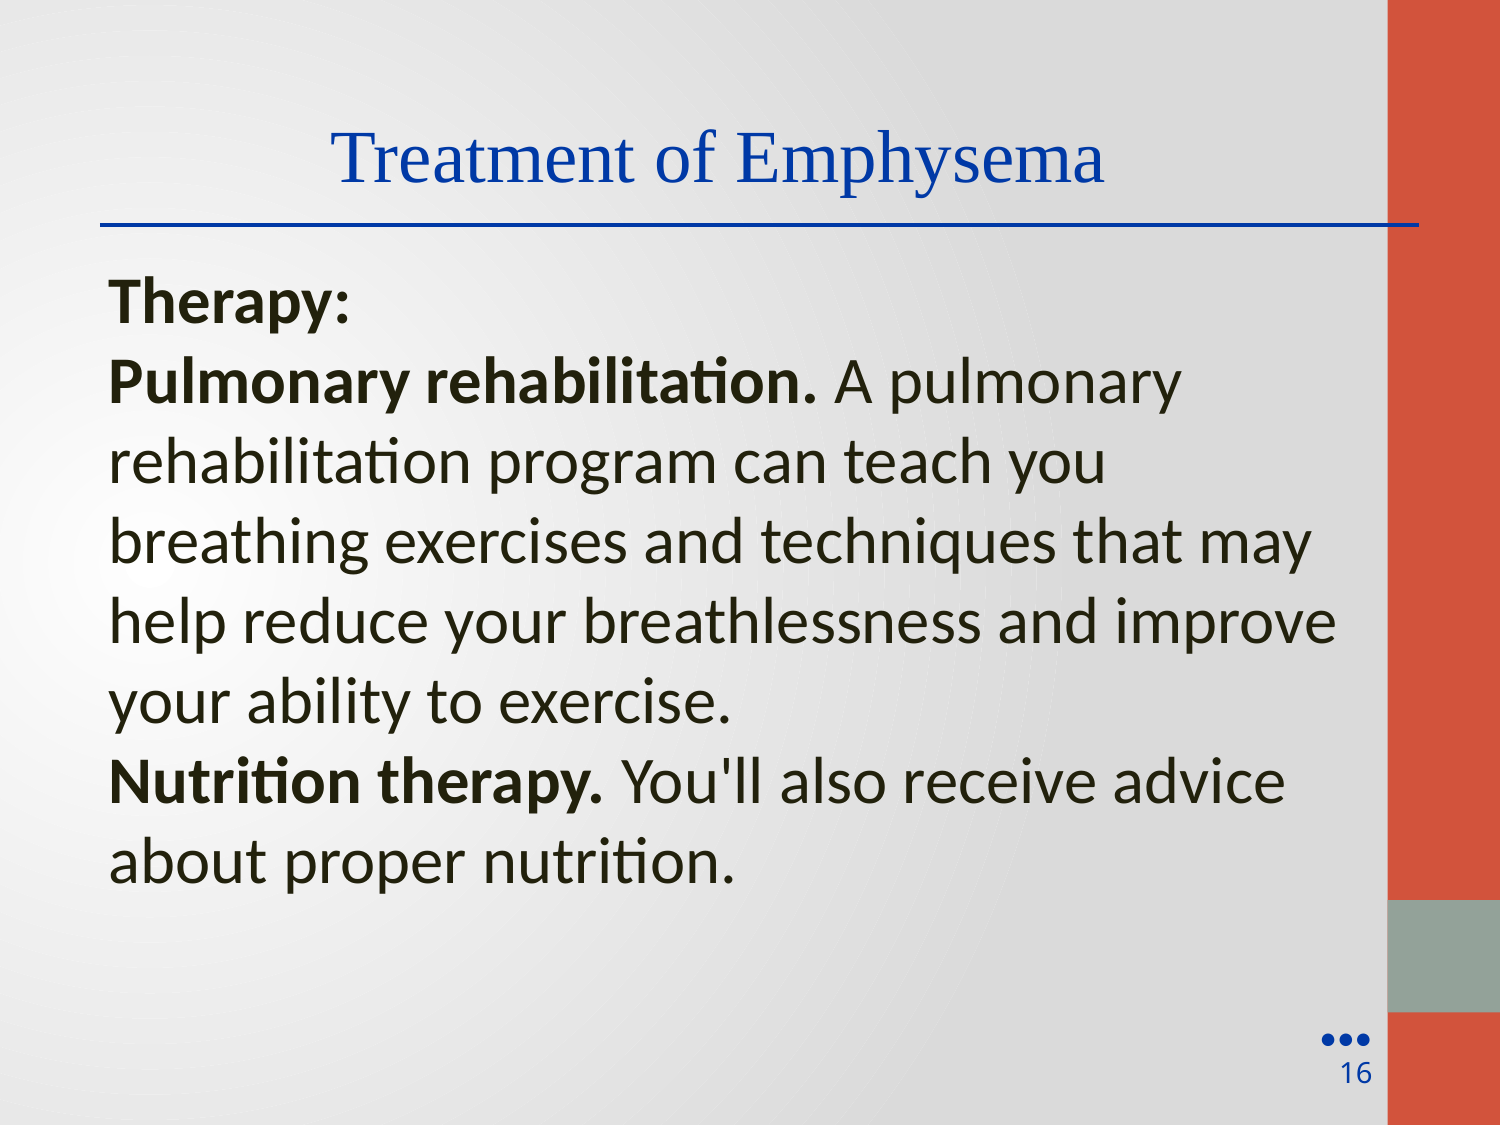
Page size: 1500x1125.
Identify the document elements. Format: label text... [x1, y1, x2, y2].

text_box Treatment of Emphysema [0, 99, 1438, 385]
text_box ●●● 16 [1037, 1012, 1388, 1073]
text_box Therapy: Pulmonary rehabilitation. A pulmonary rehabilitation program can teach you breathing exercises and techniques that may help reduce your breathlessness and improve your ability to exercise. Nutrition therapy. You'll also receive advice about proper nutrition. [94, 249, 1388, 905]
